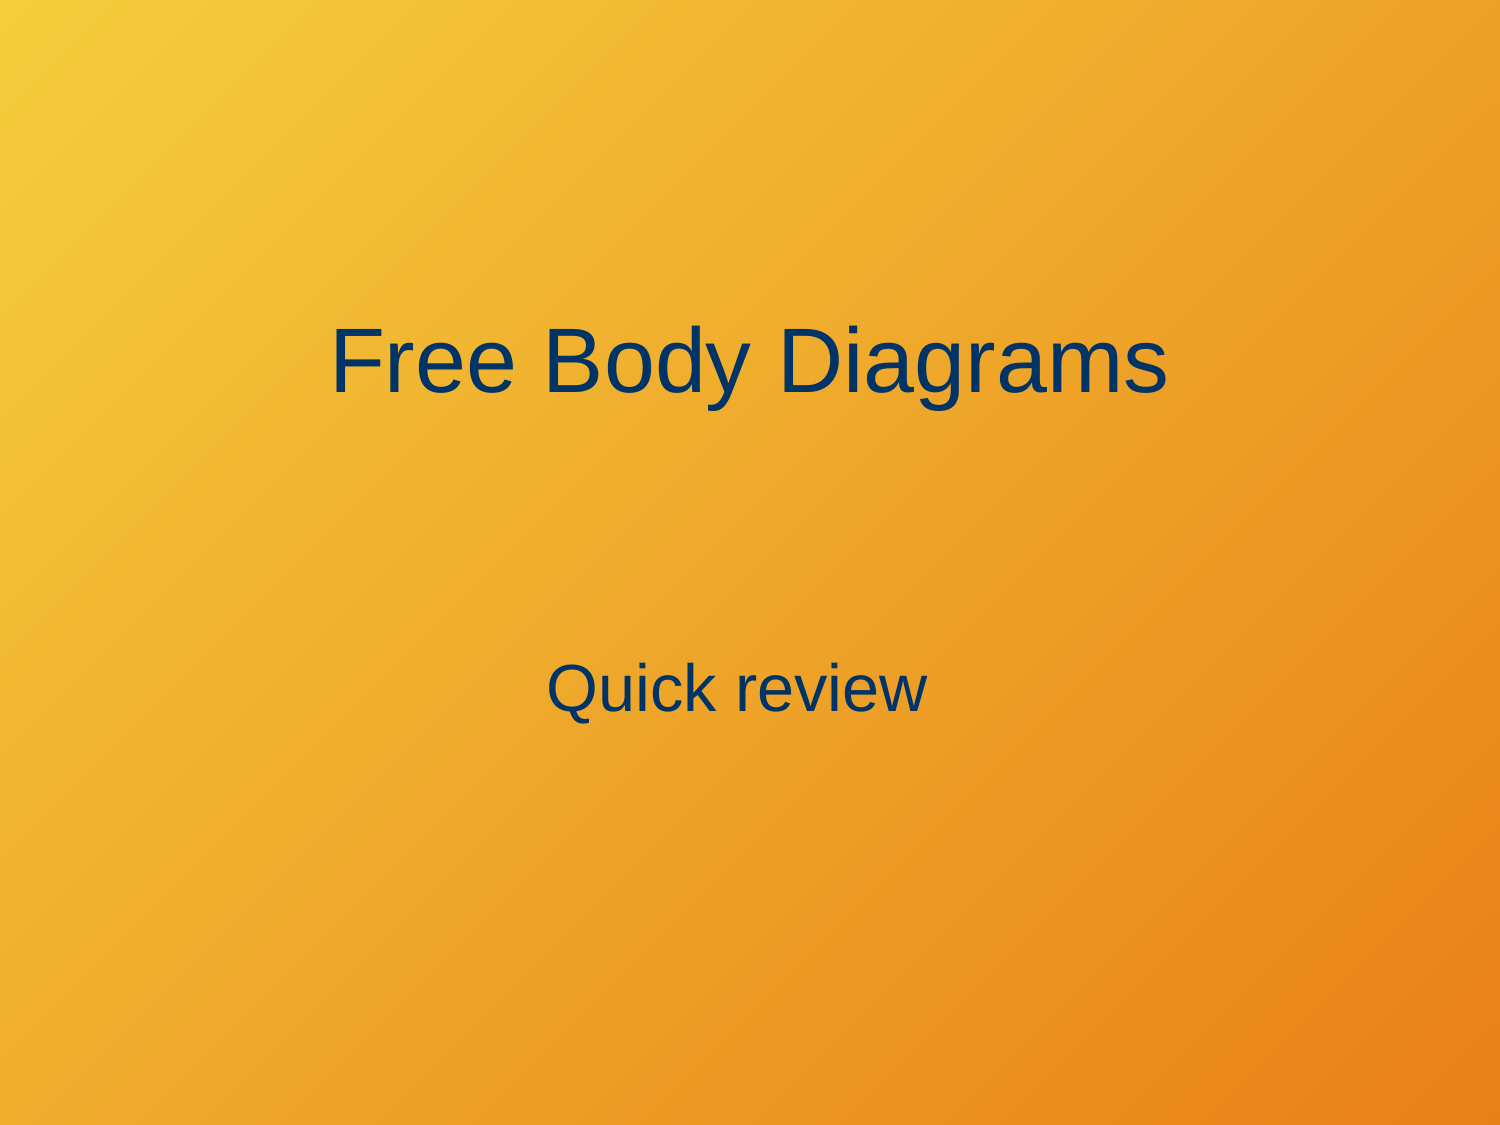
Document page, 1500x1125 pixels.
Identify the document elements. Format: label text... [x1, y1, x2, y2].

subtitle Quick review [212, 637, 1263, 738]
title Free Body Diagrams [112, 262, 1388, 450]
